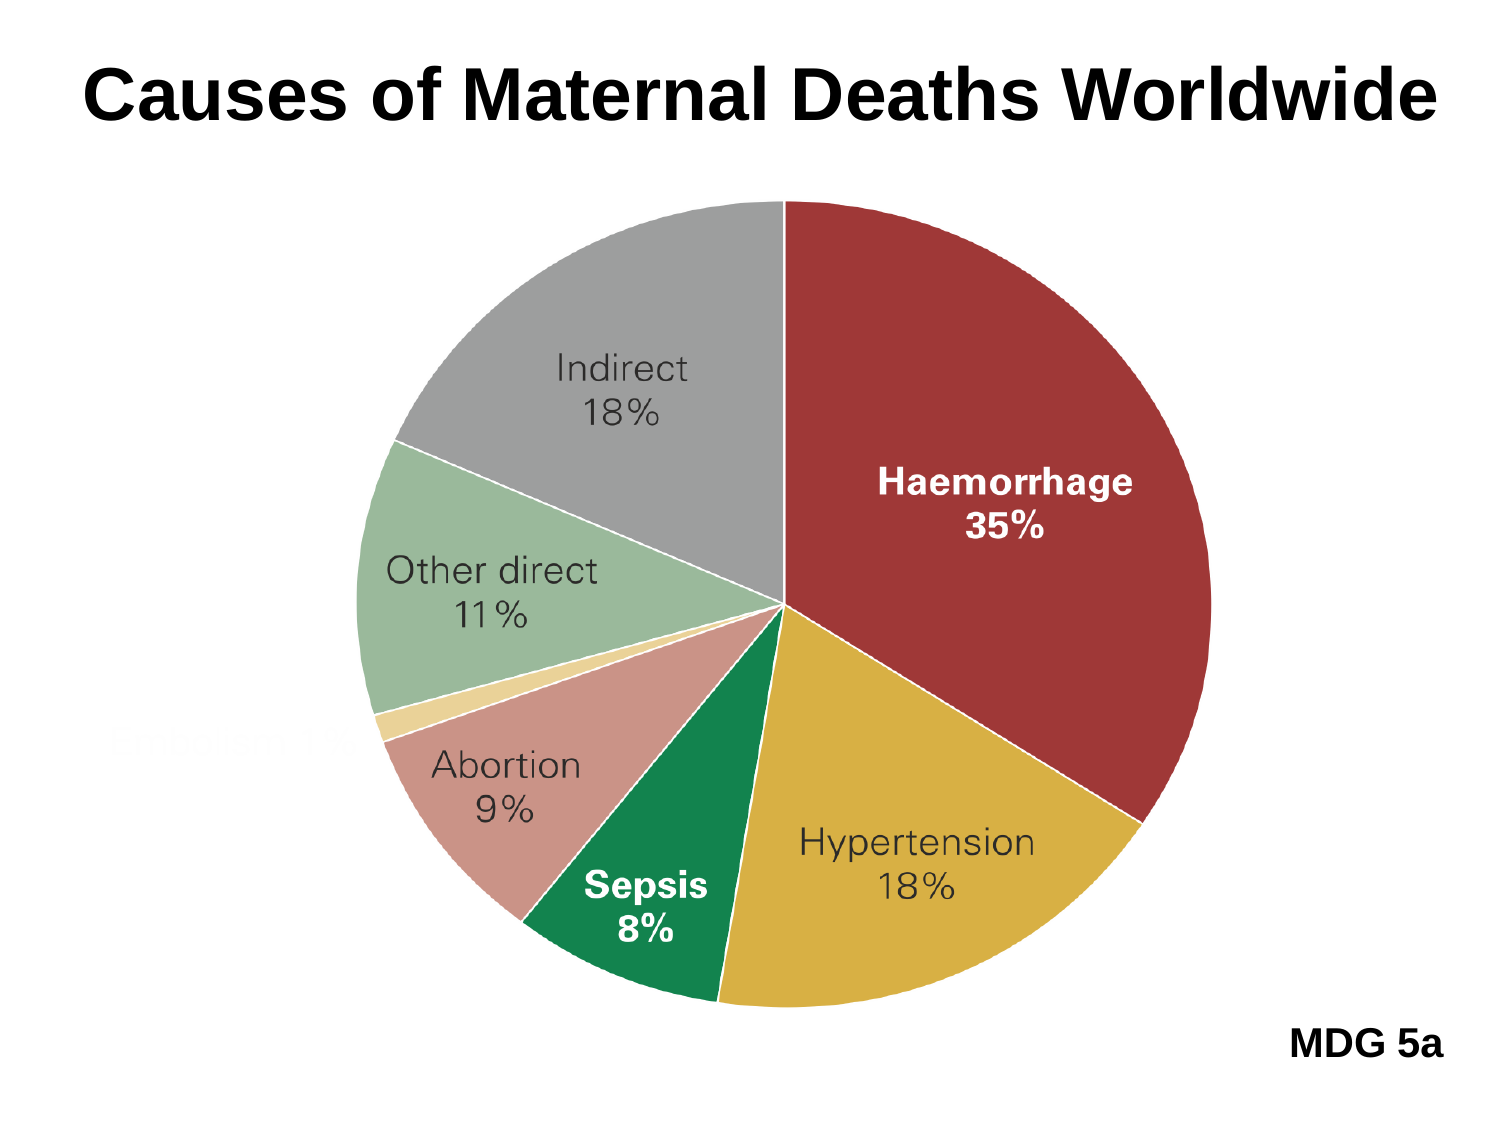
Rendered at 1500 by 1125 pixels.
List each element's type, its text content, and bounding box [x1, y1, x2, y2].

picture [112, 199, 1213, 1010]
text_box Causes of Maternal Deaths Worldwide [67, 37, 1456, 143]
text_box MDG 5a [1274, 1008, 1459, 1074]
